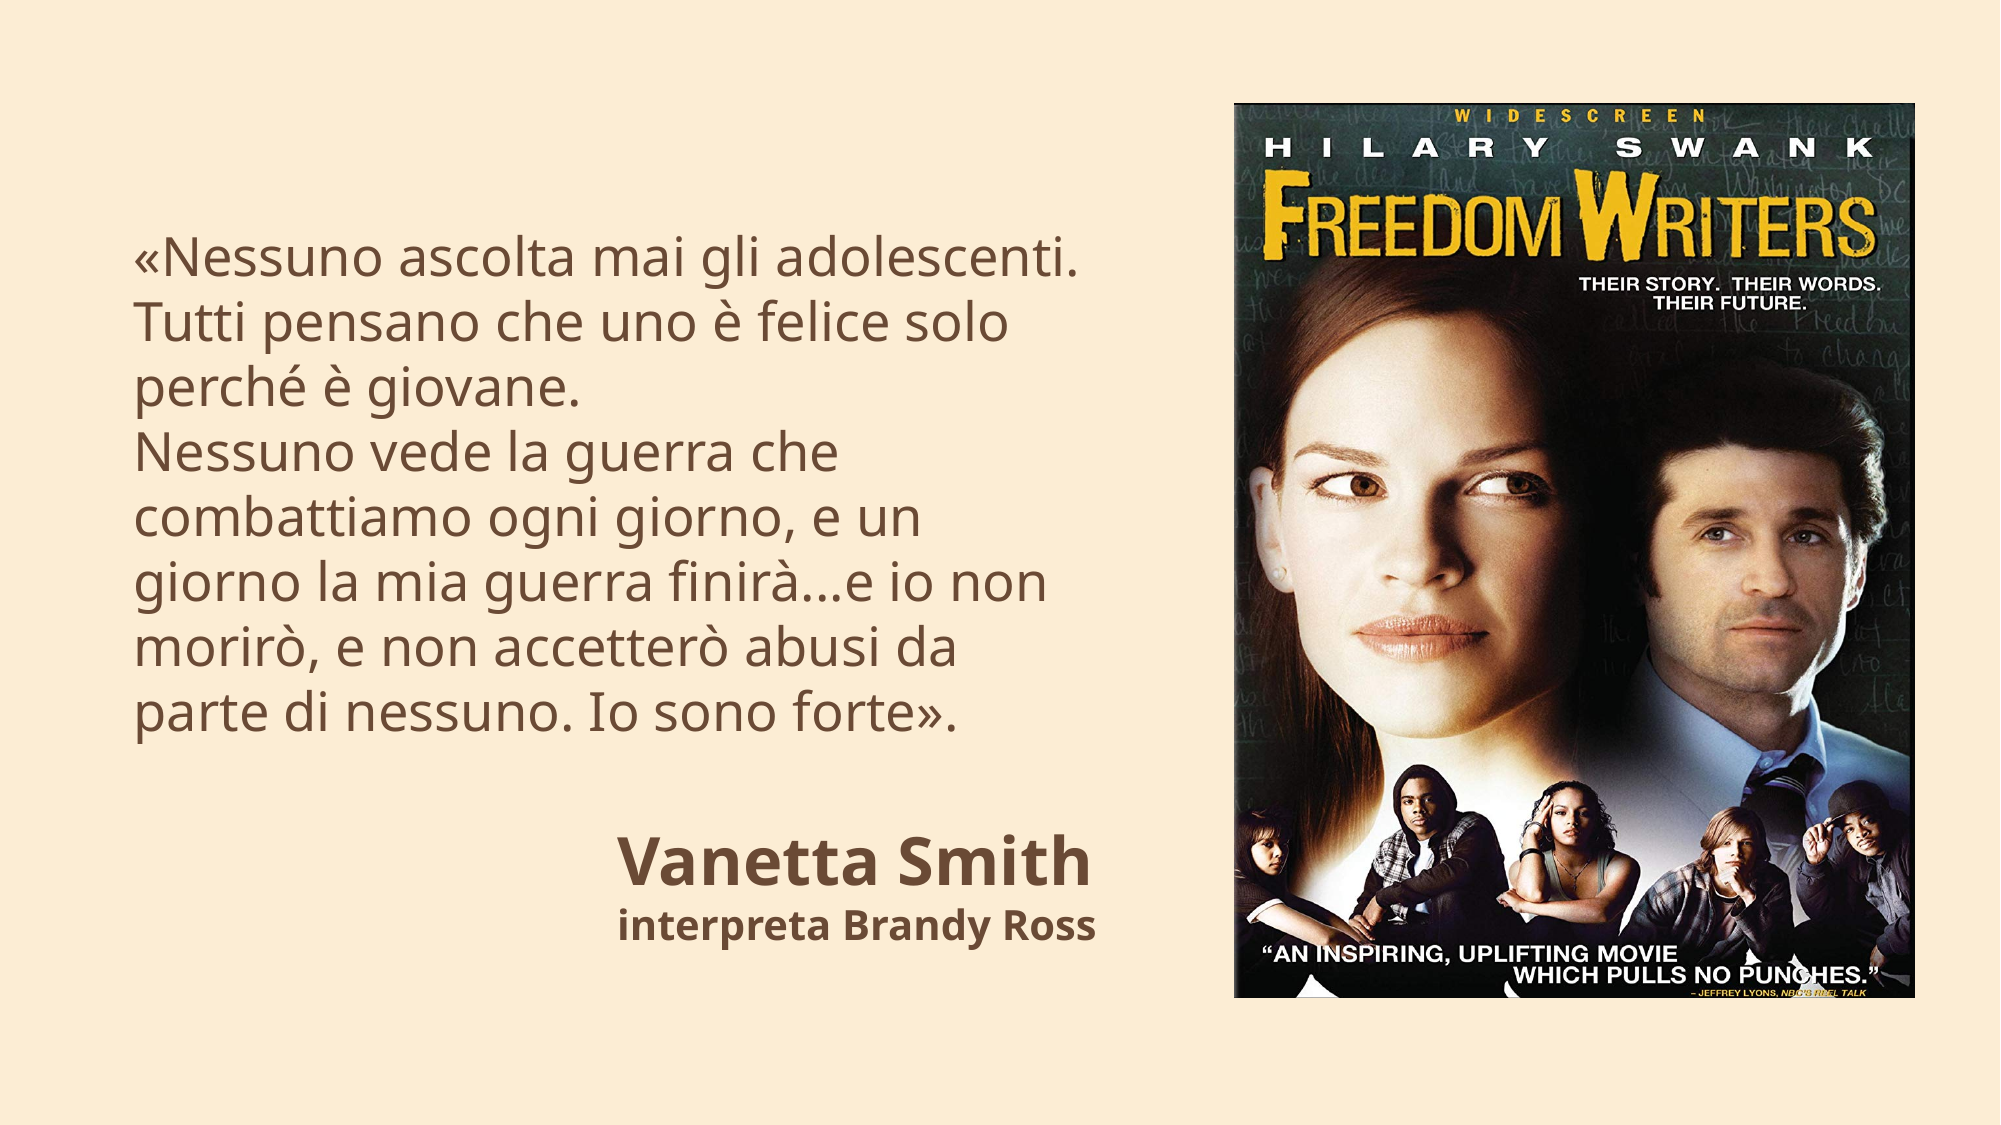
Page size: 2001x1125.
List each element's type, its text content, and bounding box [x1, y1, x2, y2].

text_box Vanetta Smith interpreta Brandy Ross [602, 811, 1119, 957]
text_box «Nessuno ascolta mai gli adolescenti. Tutti pensano che uno è felice solo perché è giovane. Nessuno vede la guerra che combattiamo ogni giorno, e un giorno la mia guerra finirà...e io non morirò, e non accetterò abusi da parte di nessuno. Io sono forte». [118, 215, 1119, 750]
picture [1234, 103, 1915, 998]
